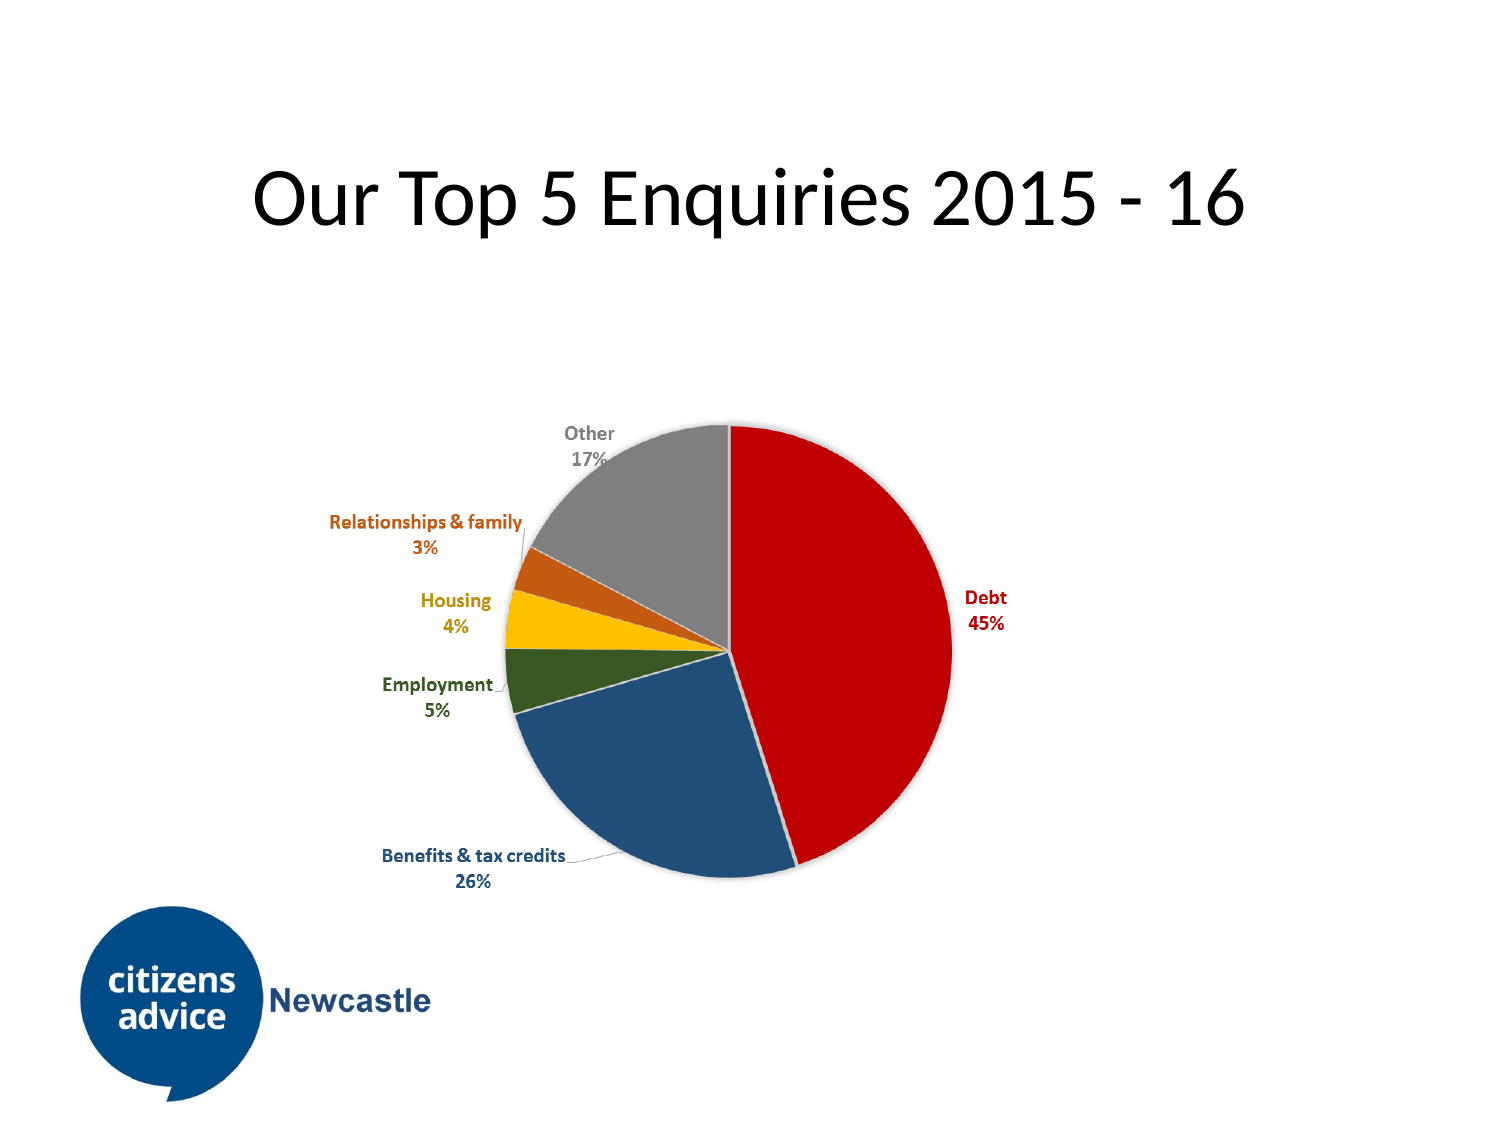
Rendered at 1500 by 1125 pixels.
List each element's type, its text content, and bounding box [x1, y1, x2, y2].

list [70, 902, 610, 1106]
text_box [52, 256, 1500, 1108]
title Our Top 5 Enquiries 2015 - 16 [75, 45, 1425, 254]
